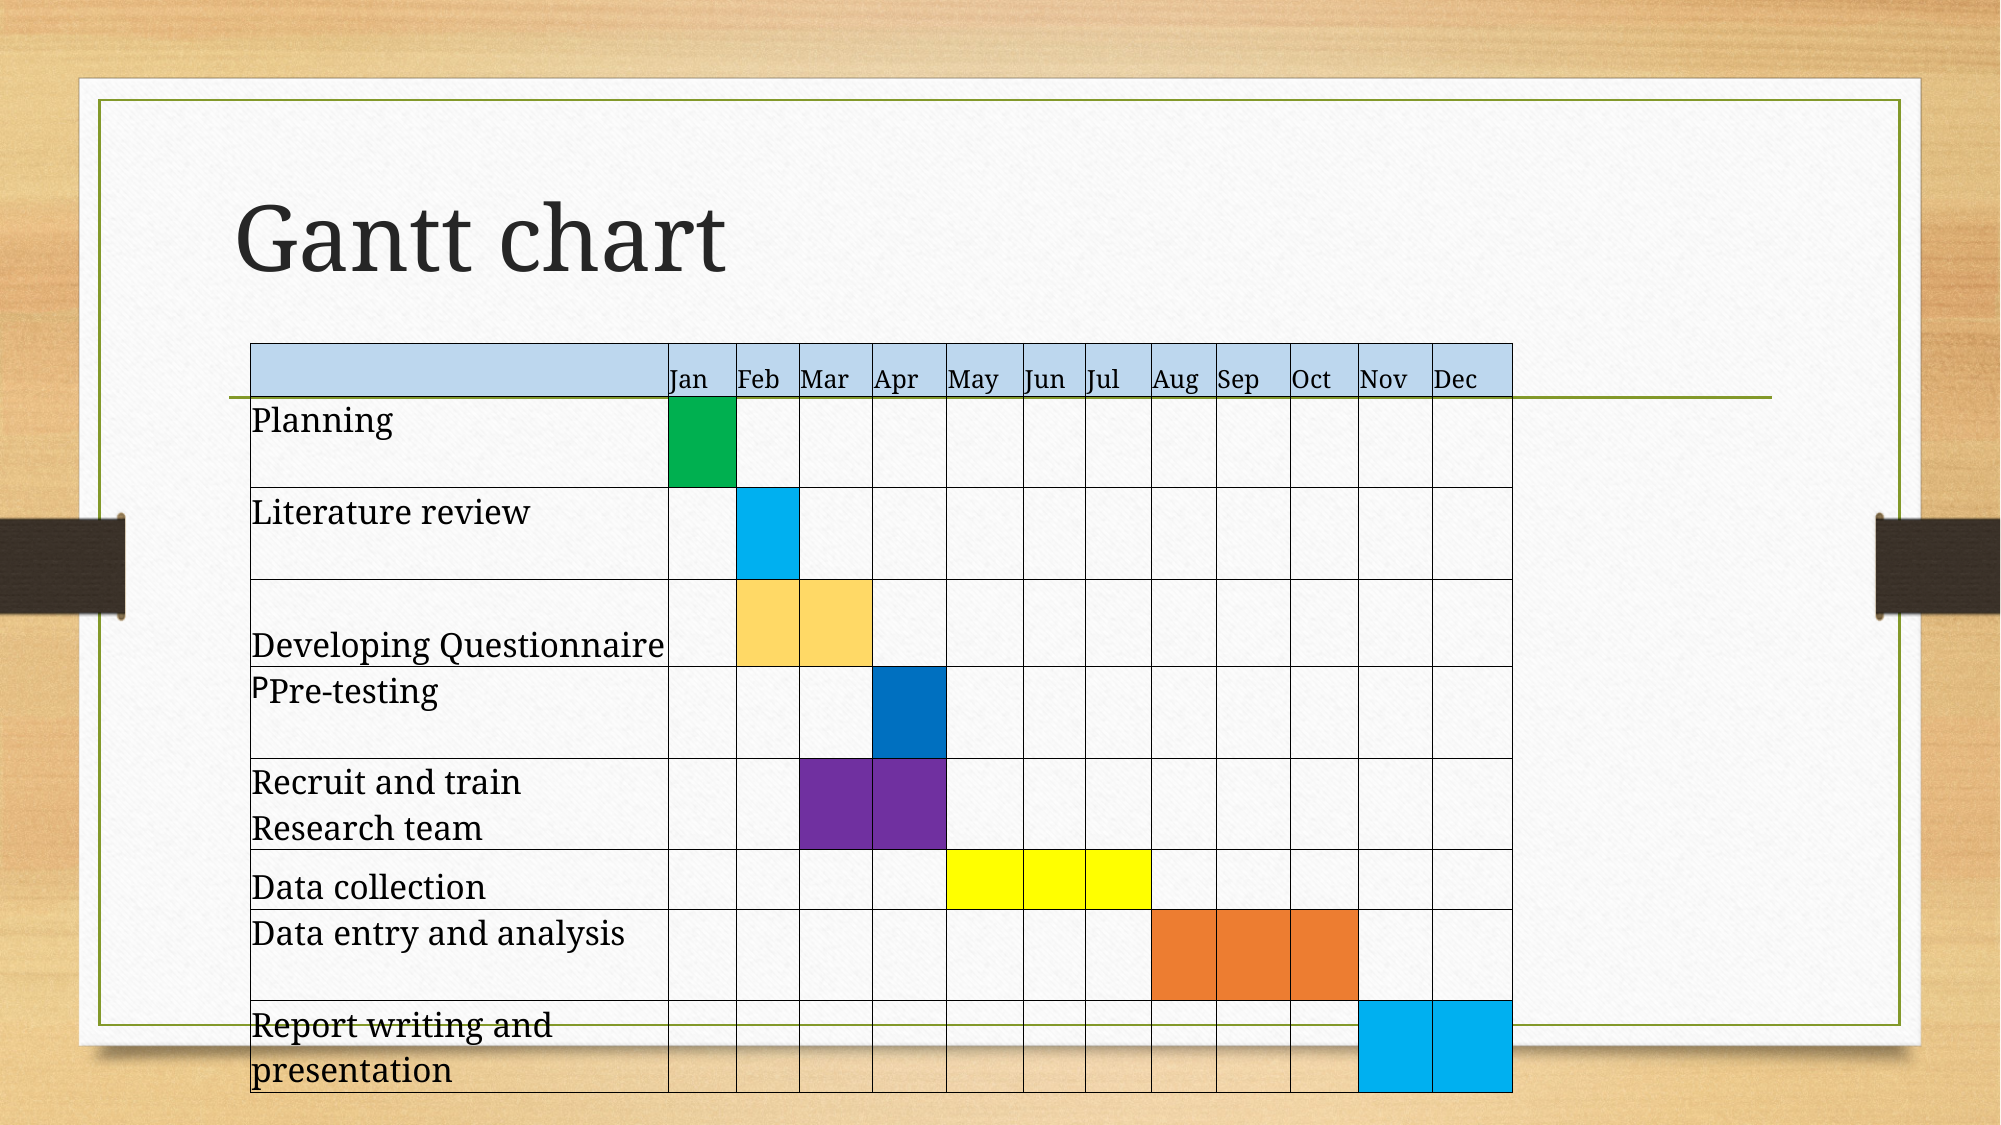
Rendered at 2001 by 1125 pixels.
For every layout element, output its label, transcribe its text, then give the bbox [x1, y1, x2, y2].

table_cell [1152, 1001, 1216, 1092]
title Gantt chart [218, 161, 1788, 310]
table_cell [737, 580, 799, 666]
table_cell [873, 910, 946, 1000]
table_cell [1433, 850, 1512, 909]
table_cell Data entry and analysis [251, 910, 668, 1000]
table_cell [1086, 850, 1151, 909]
table_cell [1433, 488, 1512, 579]
table_cell [1086, 910, 1151, 1000]
table_cell [669, 580, 736, 666]
table_cell [1291, 1001, 1358, 1092]
table_cell [947, 759, 1023, 849]
table_cell [800, 759, 872, 849]
table_cell [800, 580, 872, 666]
table_cell [800, 1001, 872, 1092]
table_cell [1217, 580, 1290, 666]
table_cell [1433, 580, 1512, 666]
table_cell Literature review [251, 488, 668, 579]
table_cell [1359, 667, 1432, 758]
table_header Dec [1433, 344, 1512, 396]
table_cell [1217, 850, 1290, 909]
table_cell [1152, 488, 1216, 579]
table_cell [1433, 759, 1512, 849]
table_cell [1291, 667, 1358, 758]
table_cell [800, 910, 872, 1000]
table_cell [1433, 1001, 1512, 1092]
picture [0, 0, 2001, 1125]
table_header Nov [1359, 344, 1432, 396]
table_cell [800, 667, 872, 758]
table_cell [873, 397, 946, 487]
table_cell [1152, 397, 1216, 487]
table_cell [1291, 850, 1358, 909]
table_cell [1433, 910, 1512, 1000]
table_cell [1217, 397, 1290, 487]
table_cell [1359, 397, 1432, 487]
table_cell [669, 759, 736, 849]
table_cell [1359, 1001, 1432, 1092]
table_cell [1291, 397, 1358, 487]
table_cell [1024, 1001, 1085, 1092]
table_cell Recruit and train Research team [251, 759, 668, 849]
table_cell [737, 667, 799, 758]
table_cell [1217, 910, 1290, 1000]
table_cell [1291, 759, 1358, 849]
table_cell [947, 667, 1023, 758]
table_cell [1359, 850, 1432, 909]
table_cell Report writing and presentation [251, 1001, 668, 1092]
table_cell [1291, 580, 1358, 666]
table_cell [737, 910, 799, 1000]
table_cell [1086, 397, 1151, 487]
table_header [251, 344, 668, 396]
table_cell [873, 580, 946, 666]
table_cell [1024, 850, 1085, 909]
table_cell [737, 397, 799, 487]
table_cell [800, 397, 872, 487]
table_cell [669, 850, 736, 909]
table_cell [1359, 910, 1432, 1000]
table_header Jan [669, 344, 736, 396]
table_cell [800, 850, 872, 909]
table_cell [1359, 488, 1432, 579]
table_cell [1152, 580, 1216, 666]
table_header Jul [1086, 344, 1151, 396]
table_cell [1217, 488, 1290, 579]
table_header Oct [1291, 344, 1358, 396]
table_cell [1217, 667, 1290, 758]
table_cell [1086, 1001, 1151, 1092]
table_cell [1152, 850, 1216, 909]
table_cell [737, 488, 799, 579]
table_header Mar [800, 344, 872, 396]
table_cell [1024, 488, 1085, 579]
table_cell [737, 1001, 799, 1092]
table_cell Planning [251, 397, 668, 487]
table_cell [1086, 580, 1151, 666]
table_cell [669, 667, 736, 758]
table_cell [1433, 397, 1512, 487]
table_cell [1024, 667, 1085, 758]
table_header Jun [1024, 344, 1085, 396]
table_cell [1024, 397, 1085, 487]
table_cell [1291, 488, 1358, 579]
table_header Apr [873, 344, 946, 396]
table_cell [669, 397, 736, 487]
table_cell [669, 1001, 736, 1092]
table_cell Developing Questionnaire [251, 580, 668, 666]
table_cell Data collection [251, 850, 668, 909]
table_cell [1024, 580, 1085, 666]
table_cell [1086, 759, 1151, 849]
table_cell [947, 850, 1023, 909]
table_cell [873, 488, 946, 579]
table_cell [1217, 759, 1290, 849]
table_cell [873, 667, 946, 758]
table_cell [800, 488, 872, 579]
table_cell [947, 910, 1023, 1000]
table_header May [947, 344, 1023, 396]
table_cell [1217, 1001, 1290, 1092]
table_cell [947, 580, 1023, 666]
table_header Feb [737, 344, 799, 396]
table_cell [1433, 667, 1512, 758]
table_cell Pre-testing [251, 667, 668, 758]
table_cell [1152, 667, 1216, 758]
table_cell [947, 397, 1023, 487]
table_cell [1152, 910, 1216, 1000]
table_cell [737, 759, 799, 849]
table_cell [669, 488, 736, 579]
table_cell [1359, 580, 1432, 666]
table_cell [1024, 910, 1085, 1000]
table_cell [873, 1001, 946, 1092]
table_cell [1359, 759, 1432, 849]
table_cell [669, 910, 736, 1000]
table_cell [873, 759, 946, 849]
table_cell [873, 850, 946, 909]
table_cell [947, 1001, 1023, 1092]
table_header Sep [1217, 344, 1290, 396]
table_cell [1024, 759, 1085, 849]
table_cell [737, 850, 799, 909]
table_cell [1291, 910, 1358, 1000]
table_cell [947, 488, 1023, 579]
table_header Aug [1152, 344, 1216, 396]
table_cell [1086, 667, 1151, 758]
table_cell [1152, 759, 1216, 849]
table_cell [1086, 488, 1151, 579]
